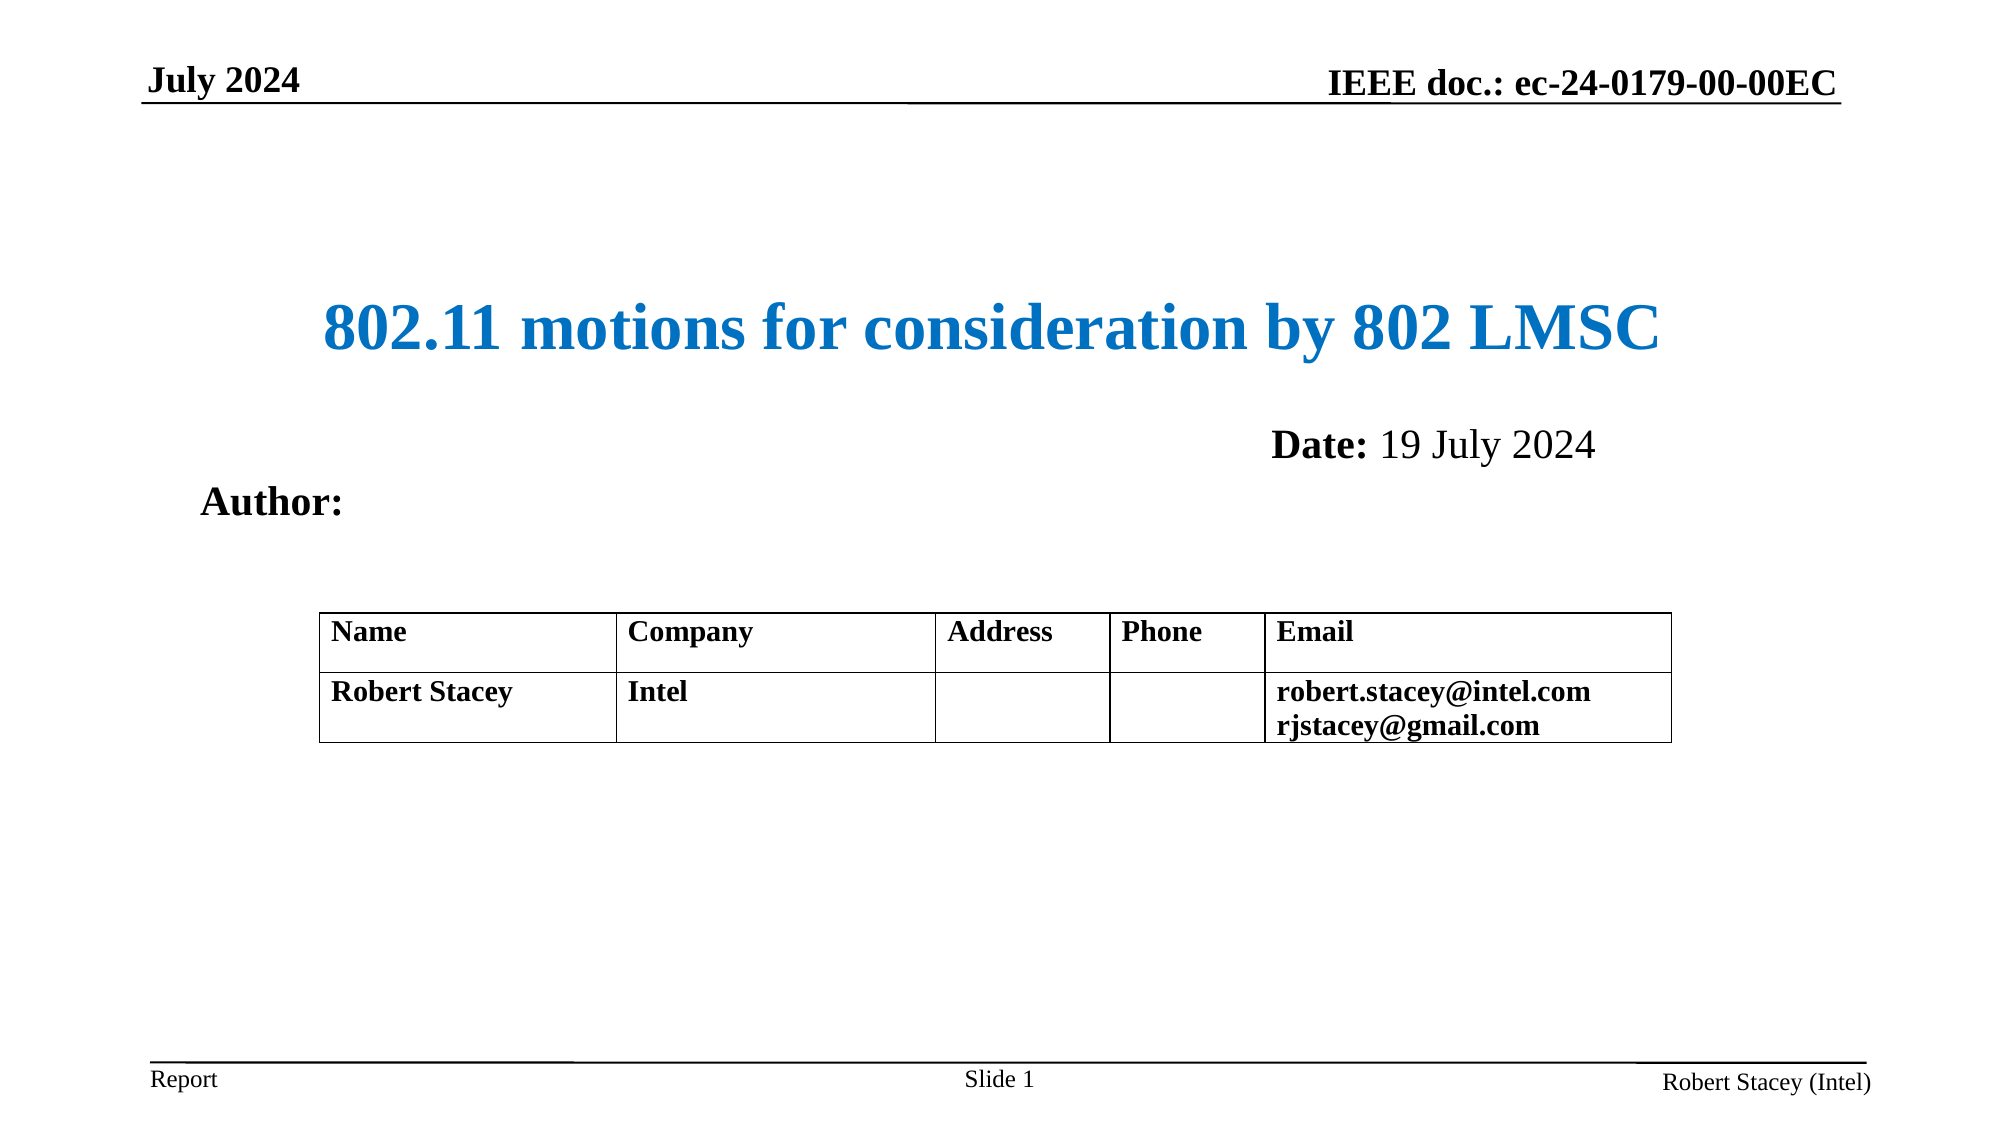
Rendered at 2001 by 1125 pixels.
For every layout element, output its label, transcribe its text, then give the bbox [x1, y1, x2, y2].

title 802.11 motions for consideration by 802 LMSC [137, 235, 1851, 411]
text_box Author: [184, 465, 423, 529]
list Date: 19 July 2024 [336, 409, 1612, 537]
footer Robert Stacey (Intel) [1716, 1065, 1872, 1096]
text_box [303, 612, 1711, 1125]
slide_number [146, 54, 526, 101]
